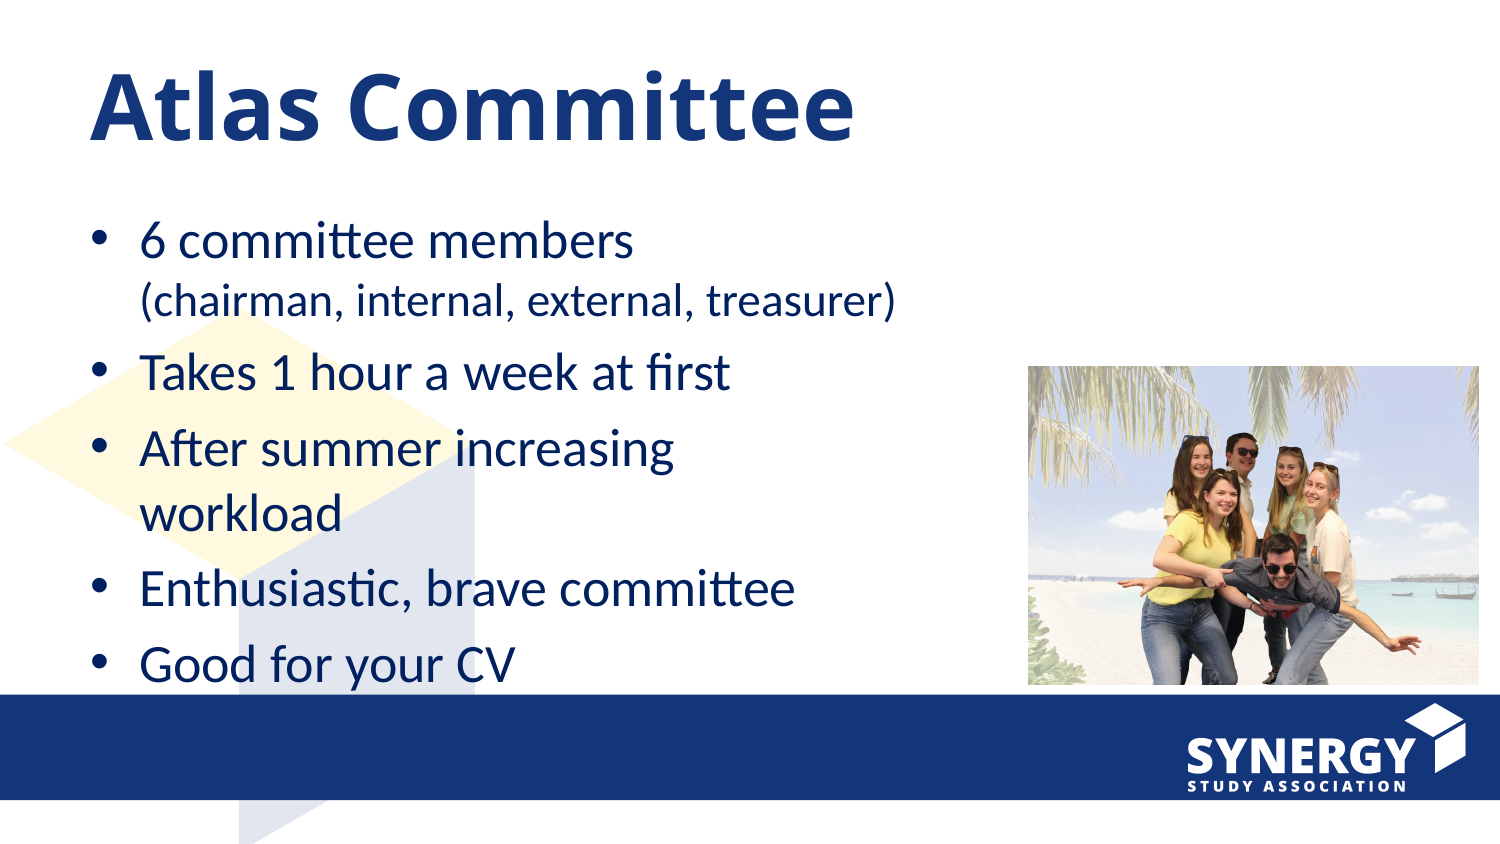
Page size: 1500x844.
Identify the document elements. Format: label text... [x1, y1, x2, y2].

list 6 committee members (chairman, internal, external, treasurer) Takes 1 hour a week at first After summer increasing workload Enthusiastic, brave committee Good for your CV [75, 196, 1425, 706]
picture [0, 0, 1500, 844]
title Atlas Committee [75, 33, 1425, 175]
